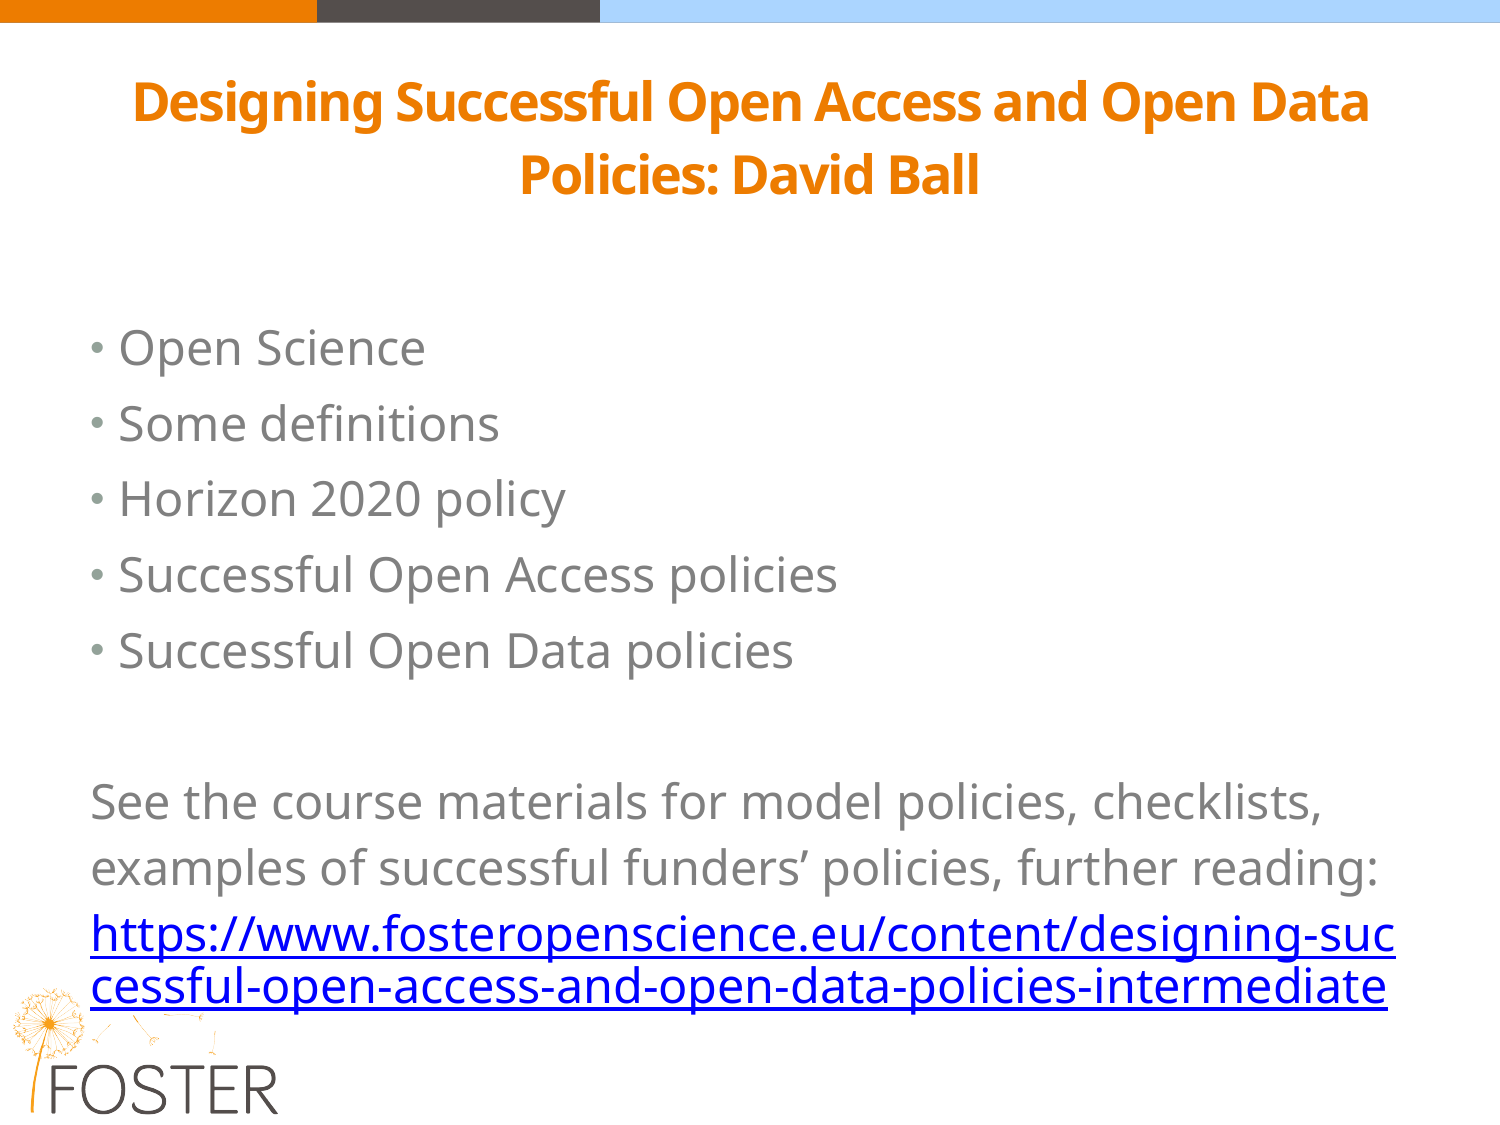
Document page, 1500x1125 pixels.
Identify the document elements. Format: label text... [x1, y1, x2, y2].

list Open Science Some definitions Horizon 2020 policy Successful Open Access policies Successful Open Data policies See the course materials for model policies, checklists, examples of successful funders’ policies, further reading: https://www.fosteropenscience.eu/content/designing-successful-open-access-and-open-data-policies-intermediate [75, 230, 1425, 1031]
picture [13, 988, 278, 1125]
title Designing Successful Open Access and Open Data Policies: David Ball [75, 55, 1425, 219]
